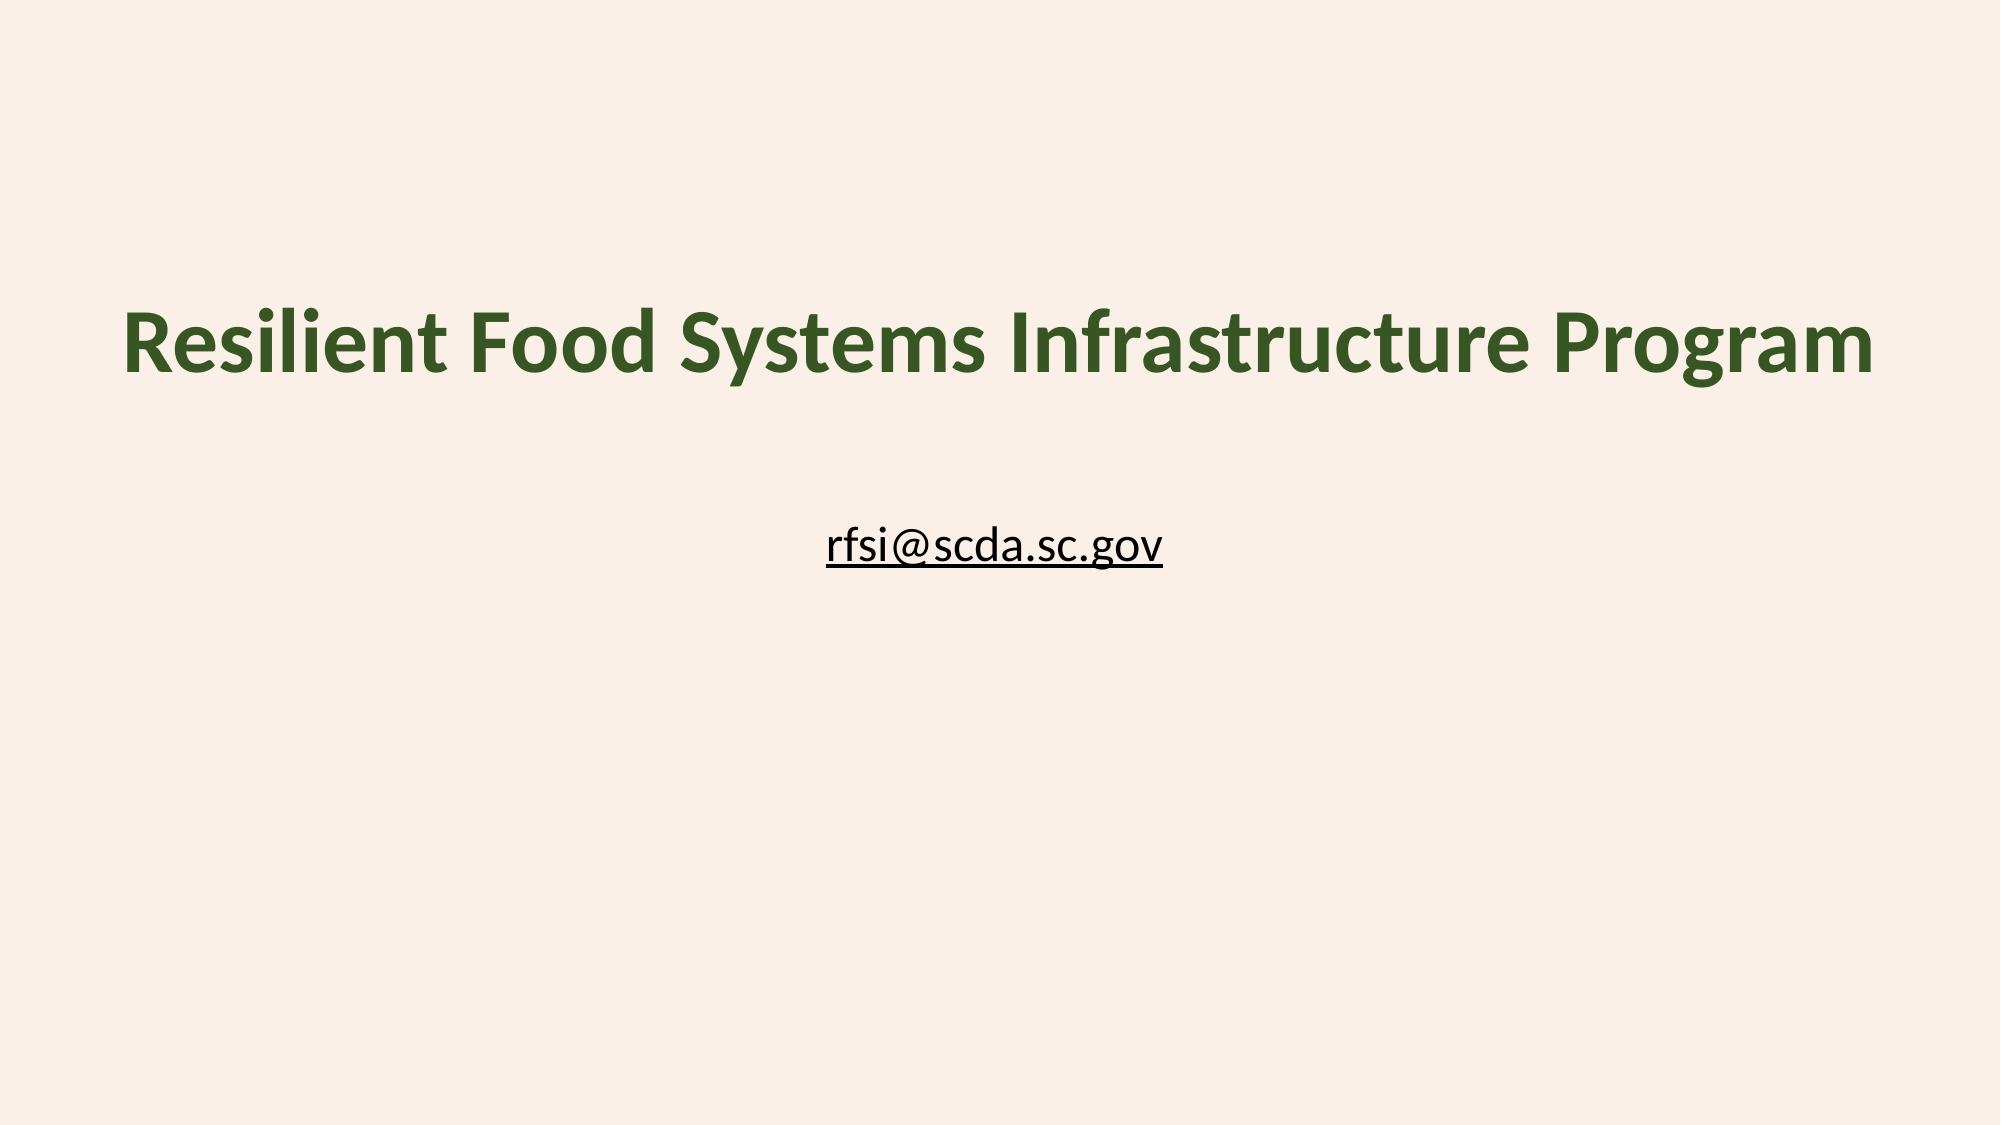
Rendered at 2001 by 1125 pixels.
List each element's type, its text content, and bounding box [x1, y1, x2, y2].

text_box Resilient Food Systems Infrastructure Program rfsi@scda.sc.gov [104, 273, 1896, 689]
